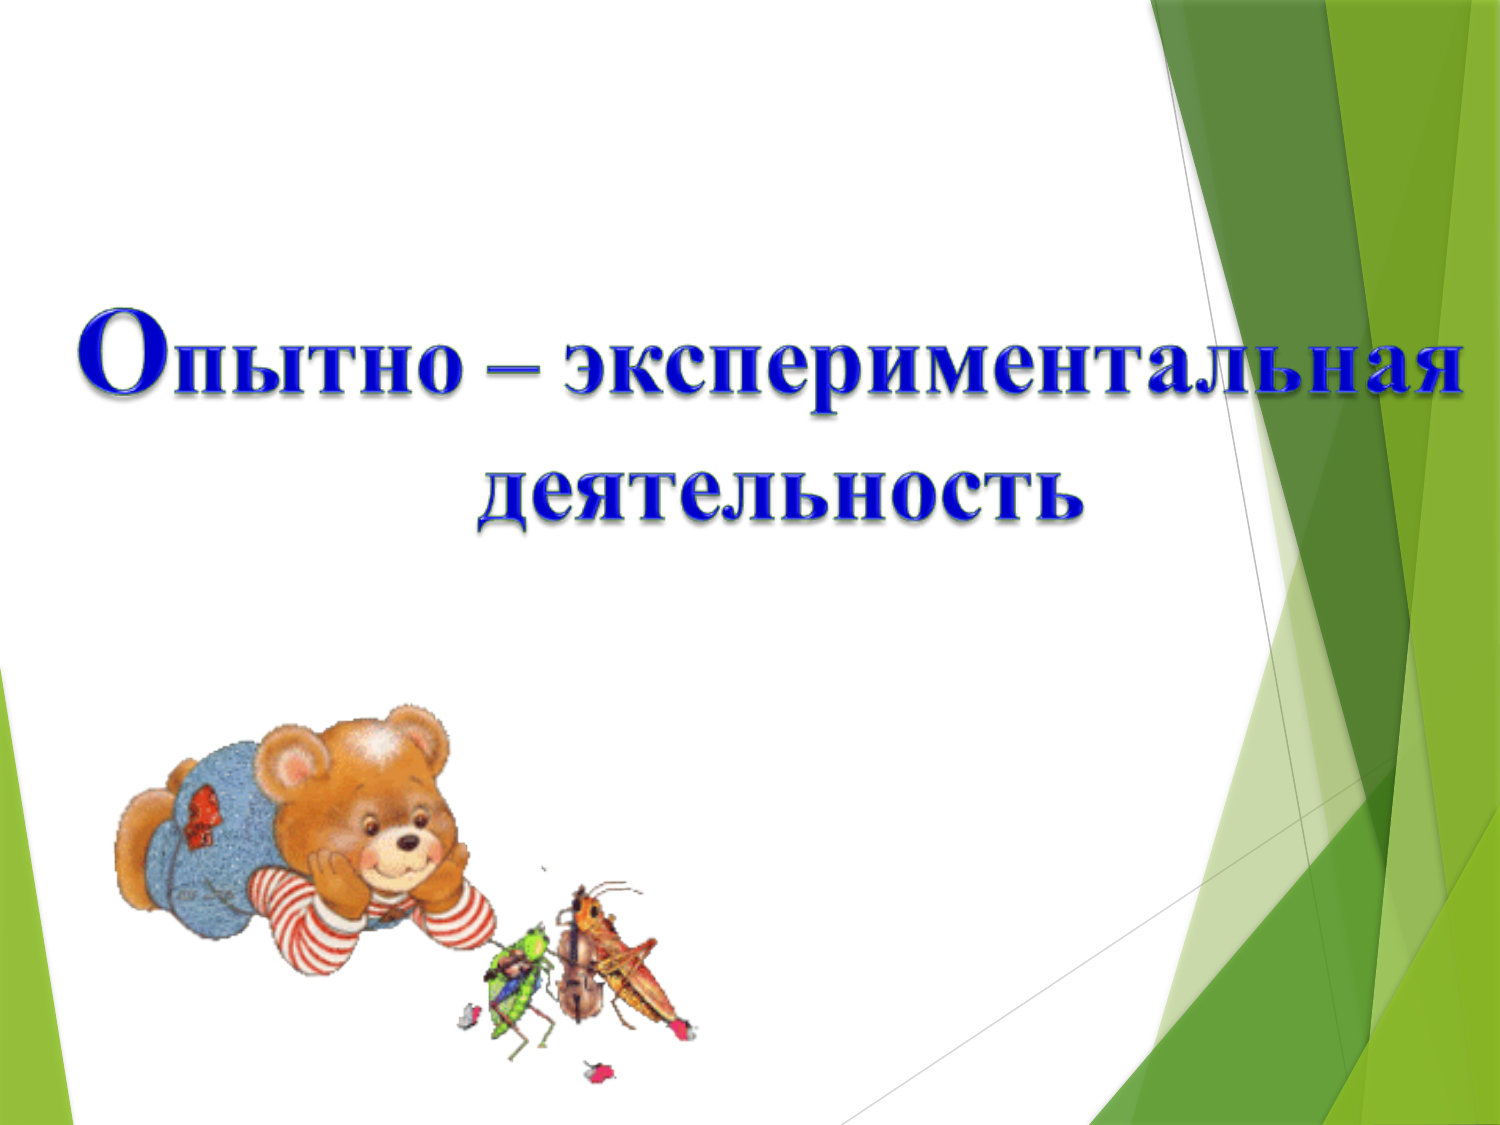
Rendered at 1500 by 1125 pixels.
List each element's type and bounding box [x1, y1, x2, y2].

picture [76, 650, 763, 1125]
picture [0, 231, 1500, 557]
